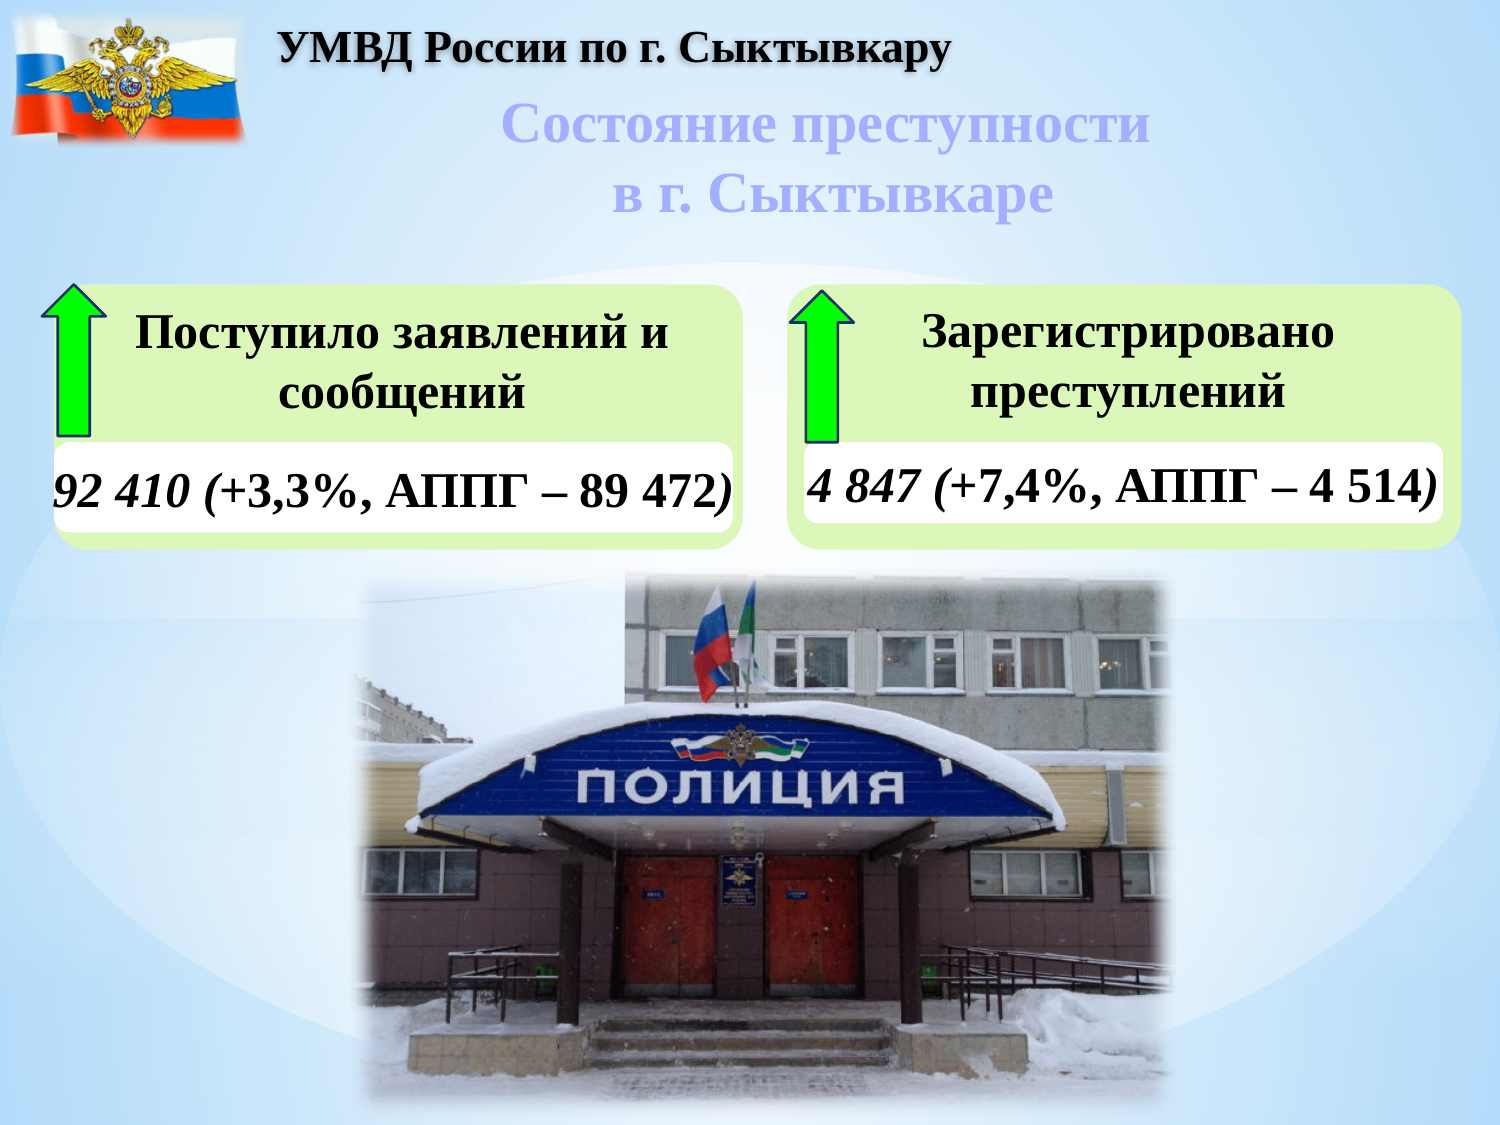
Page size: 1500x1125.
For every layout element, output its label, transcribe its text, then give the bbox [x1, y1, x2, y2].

picture [348, 566, 1178, 1120]
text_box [53, 284, 744, 550]
text_box Состояние преступности в г. Сыктывкаре [276, 125, 1390, 184]
picture [5, 6, 252, 150]
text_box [786, 284, 1462, 550]
text_box [40, 309, 47, 318]
